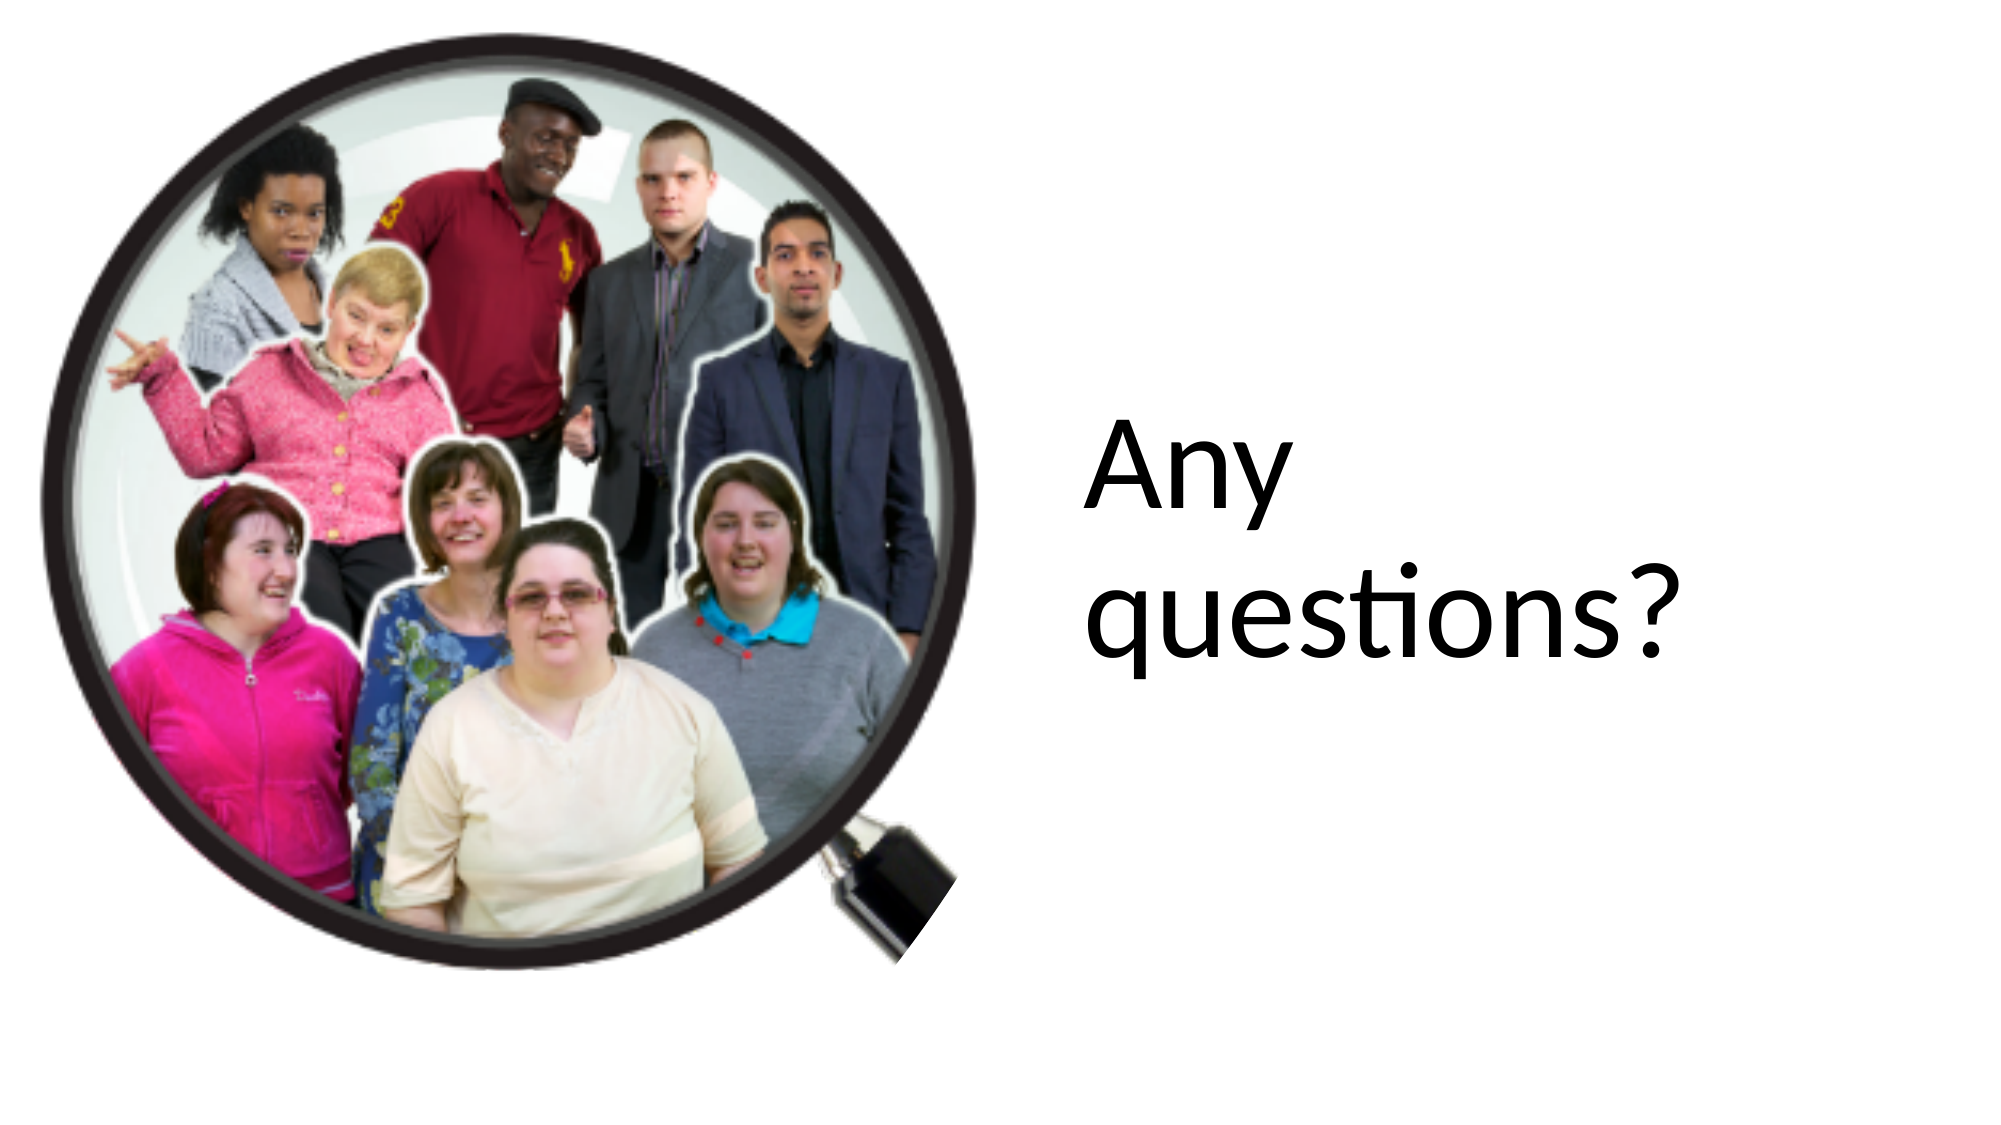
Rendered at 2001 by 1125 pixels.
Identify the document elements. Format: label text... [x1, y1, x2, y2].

list Any questions? [1158, 382, 1863, 1014]
picture [0, 0, 1154, 1125]
